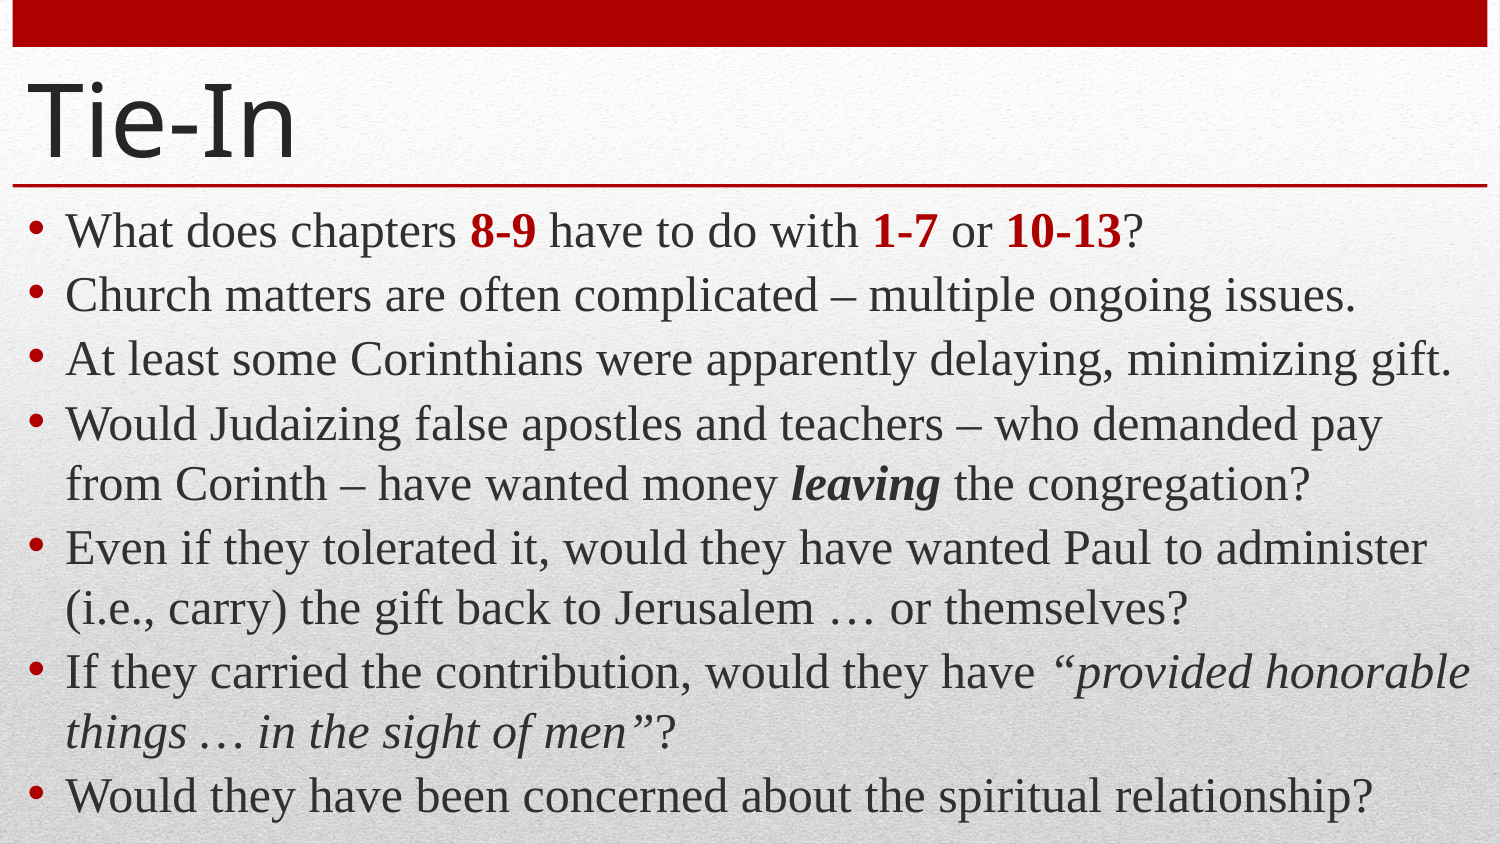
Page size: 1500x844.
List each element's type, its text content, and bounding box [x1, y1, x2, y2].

title Tie-In [12, 46, 1488, 186]
list What does chapters 8-9 have to do with 1-7 or 10-13? Church matters are often complicated – multiple ongoing issues. At least some Corinthians were apparently delaying, minimizing gift. Would Judaizing false apostles and teachers – who demanded pay from Corinth – have wanted money leaving the congregation? Even if they tolerated it, would they have wanted Paul to administer (i.e., carry) the gift back to Jerusalem … or themselves? If they carried the contribution, would they have “provided honorable things … in the sight of men”? Would they have been concerned about the spiritual relationship? [12, 189, 1488, 832]
